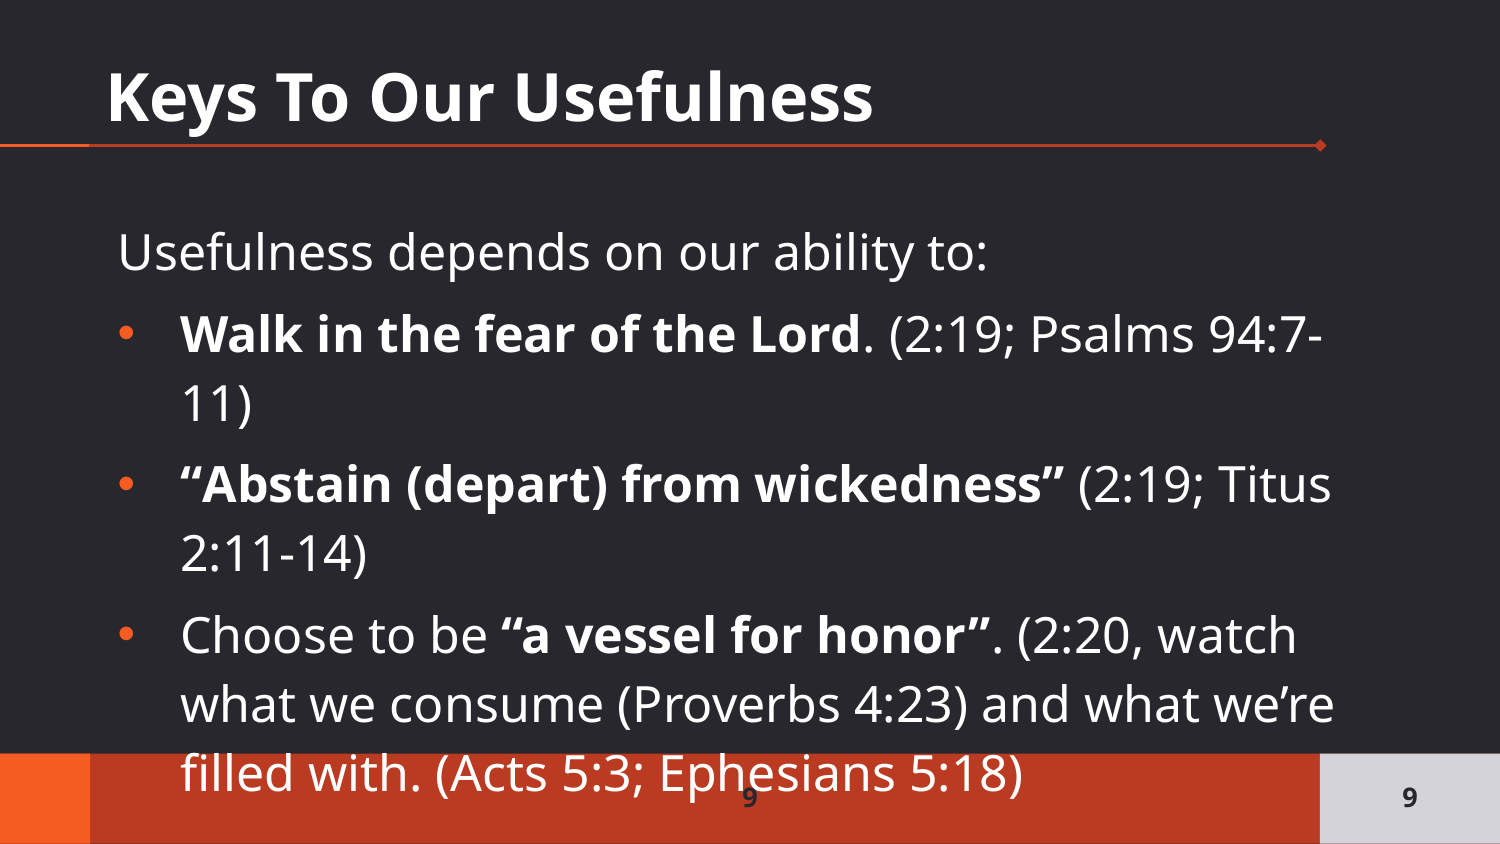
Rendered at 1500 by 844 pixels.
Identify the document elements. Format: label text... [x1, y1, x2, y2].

slide_number 9 [1320, 753, 1500, 844]
list Usefulness depends on our ability to: Walk in the fear of the Lord. (2:19; Psalms 94:7-11) “Abstain (depart) from wickedness” (2:19; Titus 2:11-14) Choose to be “a vessel for honor”. (2:20, watch what we consume (Proverbs 4:23) and what we’re filled with. (Acts 5:3; Ephesians 5:18) [90, 196, 1406, 754]
title Keys To Our Usefulness [90, 59, 1320, 150]
slide_number 9 [660, 753, 840, 844]
